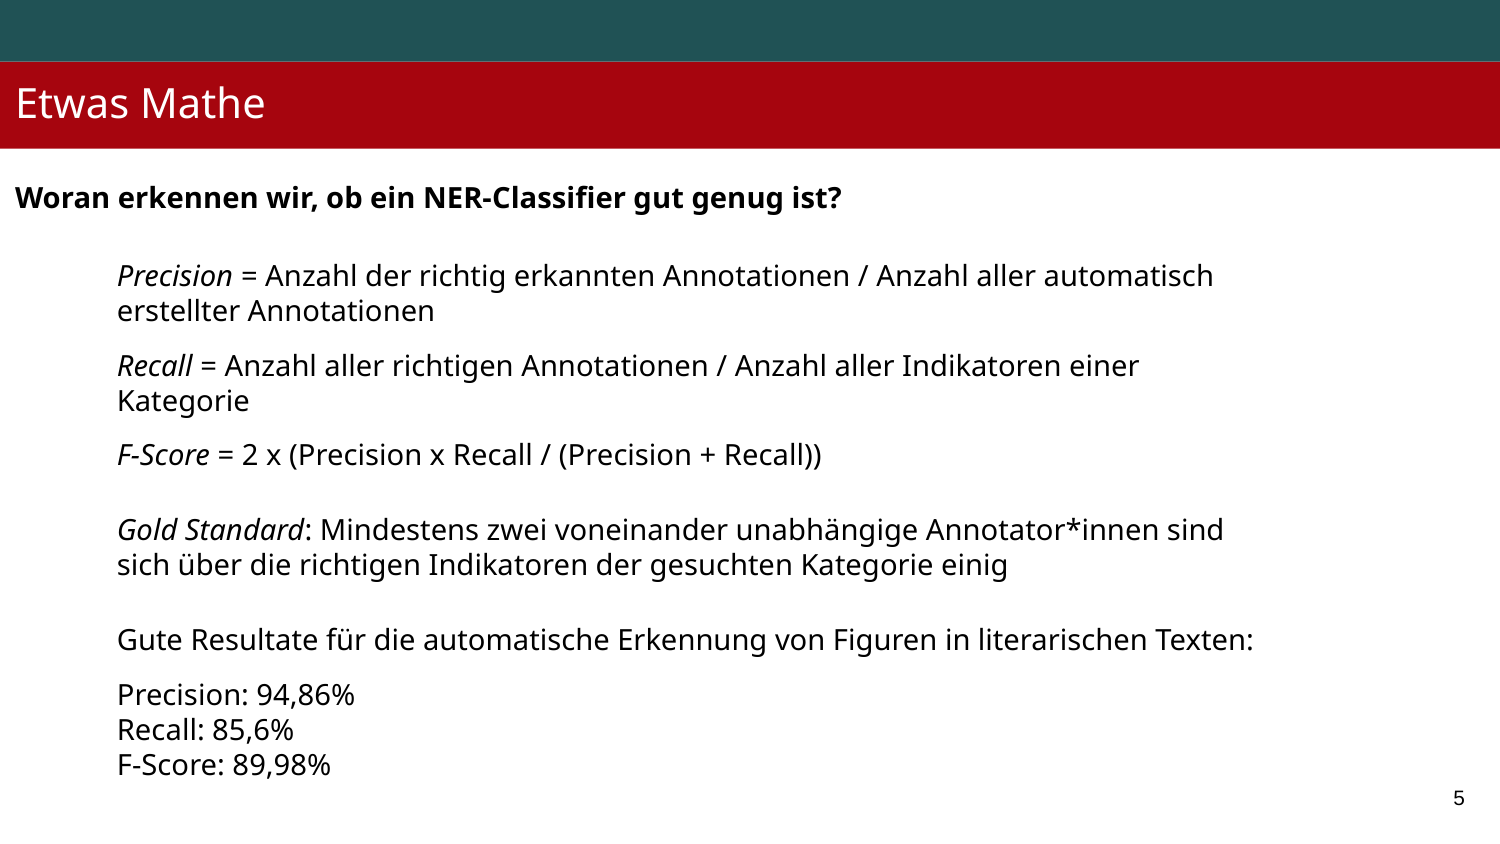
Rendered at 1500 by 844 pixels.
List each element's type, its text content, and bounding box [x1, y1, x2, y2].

slide_number ‹#› [1389, 764, 1480, 830]
text_box [0, 0, 1500, 62]
subtitle Etwas Mathe [0, 62, 1500, 149]
text_box Woran erkennen wir, ob ein NER-Classifier gut genug ist? [0, 171, 1398, 327]
text_box [50, 62, 1448, 145]
text_box Precision = Anzahl der richtig erkannten Annotationen / Anzahl aller automatisch erstellter Annotationen Recall = Anzahl aller richtigen Annotationen / Anzahl aller Indikatoren einer Kategorie F-Score = 2 x (Precision x Recall / (Precision + Recall)) Gold Standard: Mindestens zwei voneinander unabhängige Annotator*innen sind sich über die richtigen Indikatoren der gesuchten Kategorie einig Gute Resultate für die automatische Erkennung von Figuren in literarischen Texten: Precision: 94,86% Recall: 85,6% F-Score: 89,98% [101, 249, 1279, 789]
